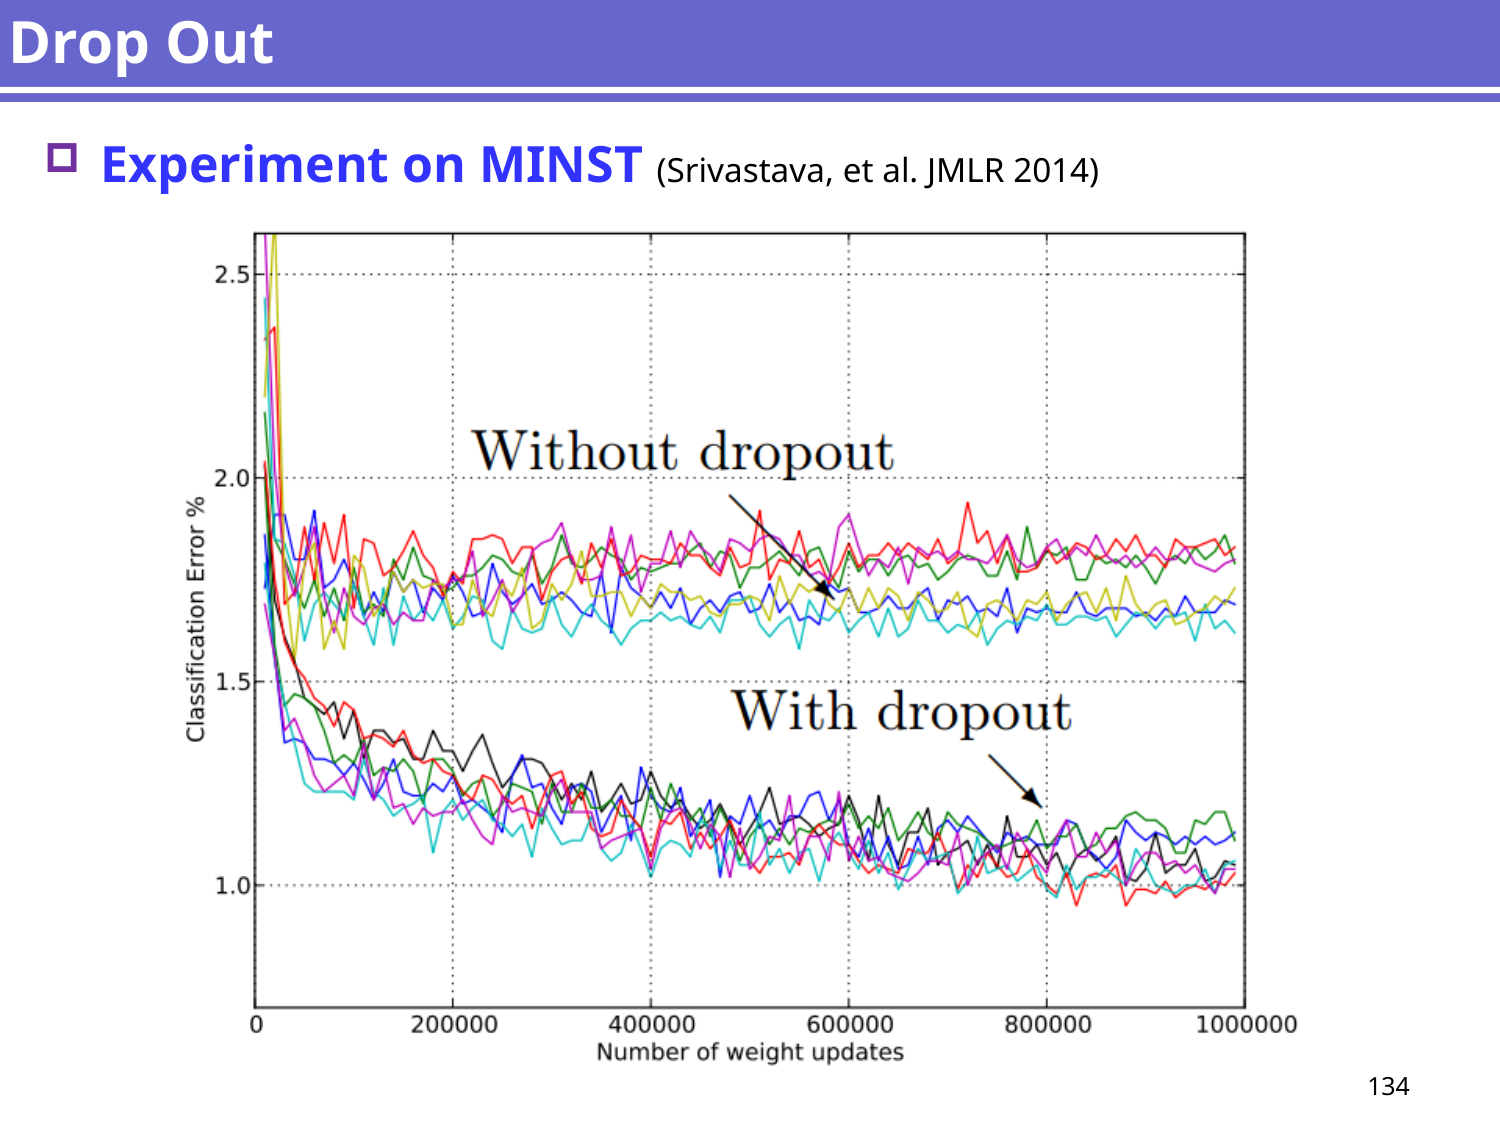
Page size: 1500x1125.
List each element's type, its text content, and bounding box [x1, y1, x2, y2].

list Experiment on MINST (Srivastava, et al. JMLR 2014) [29, 125, 1447, 1047]
picture [174, 219, 1310, 1080]
title Drop Out [0, 7, 1309, 73]
slide_number 134 [1293, 1058, 1425, 1112]
